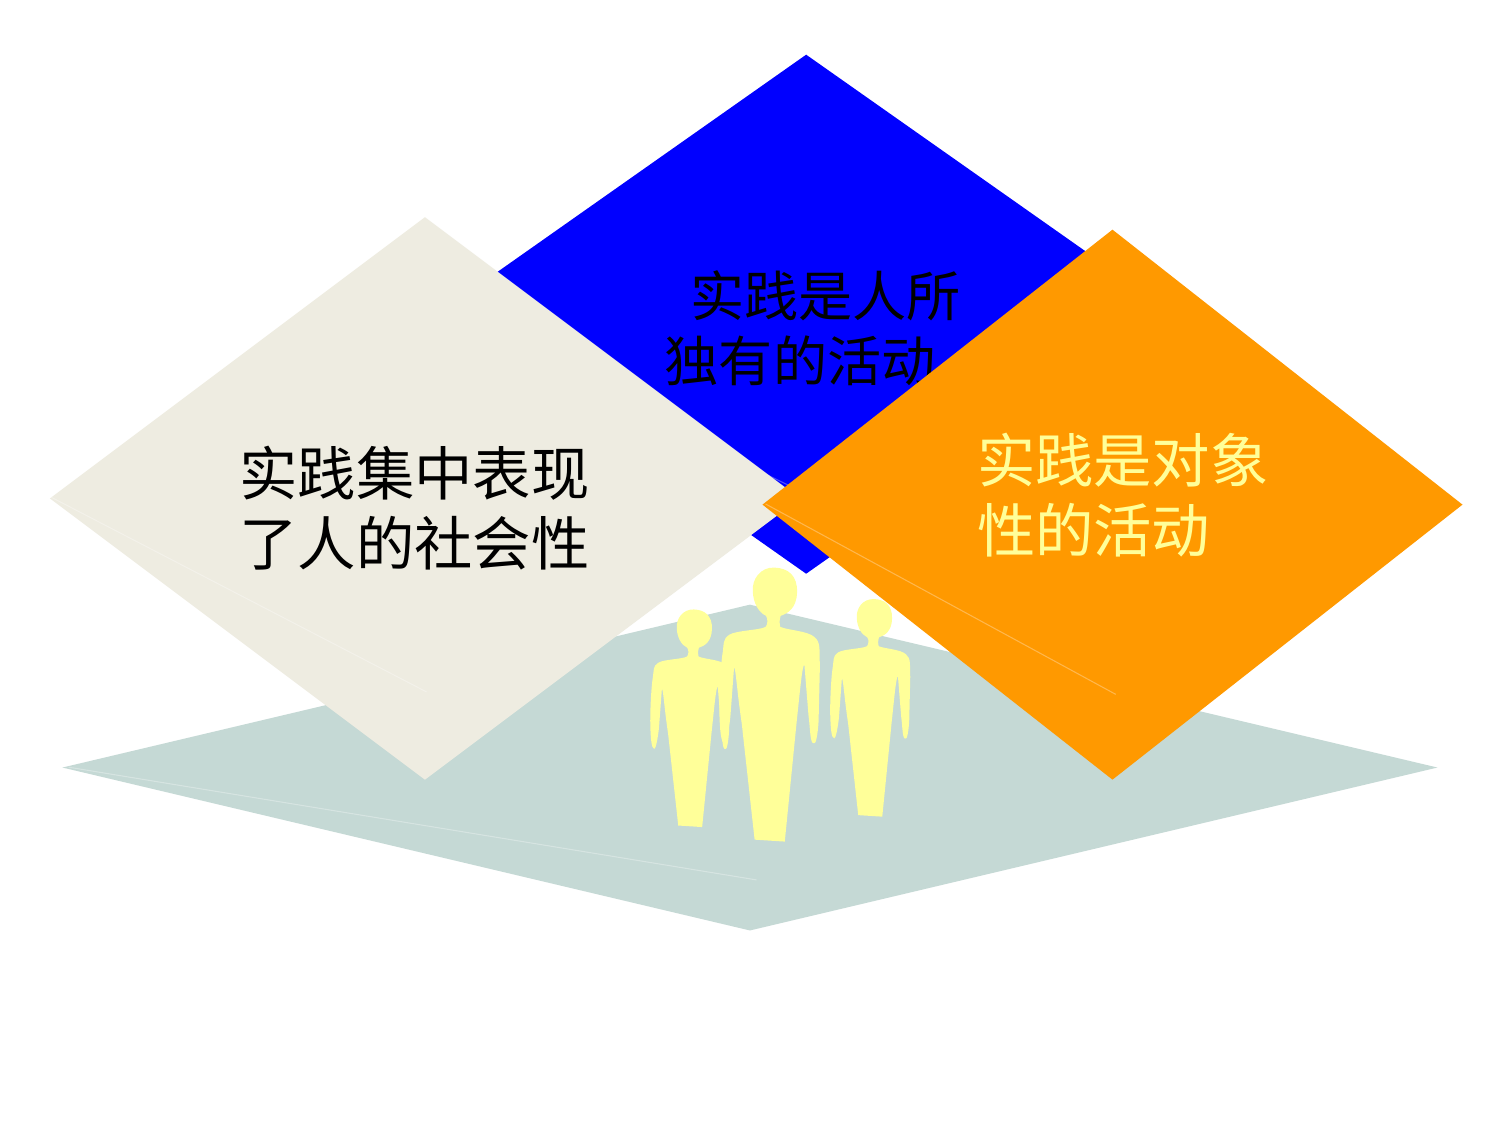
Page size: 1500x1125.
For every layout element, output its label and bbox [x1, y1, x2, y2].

text_box [49, 216, 801, 780]
text_box [649, 566, 945, 843]
text_box [437, 54, 1176, 228]
text_box [62, 788, 1438, 931]
text_box [762, 229, 1463, 780]
